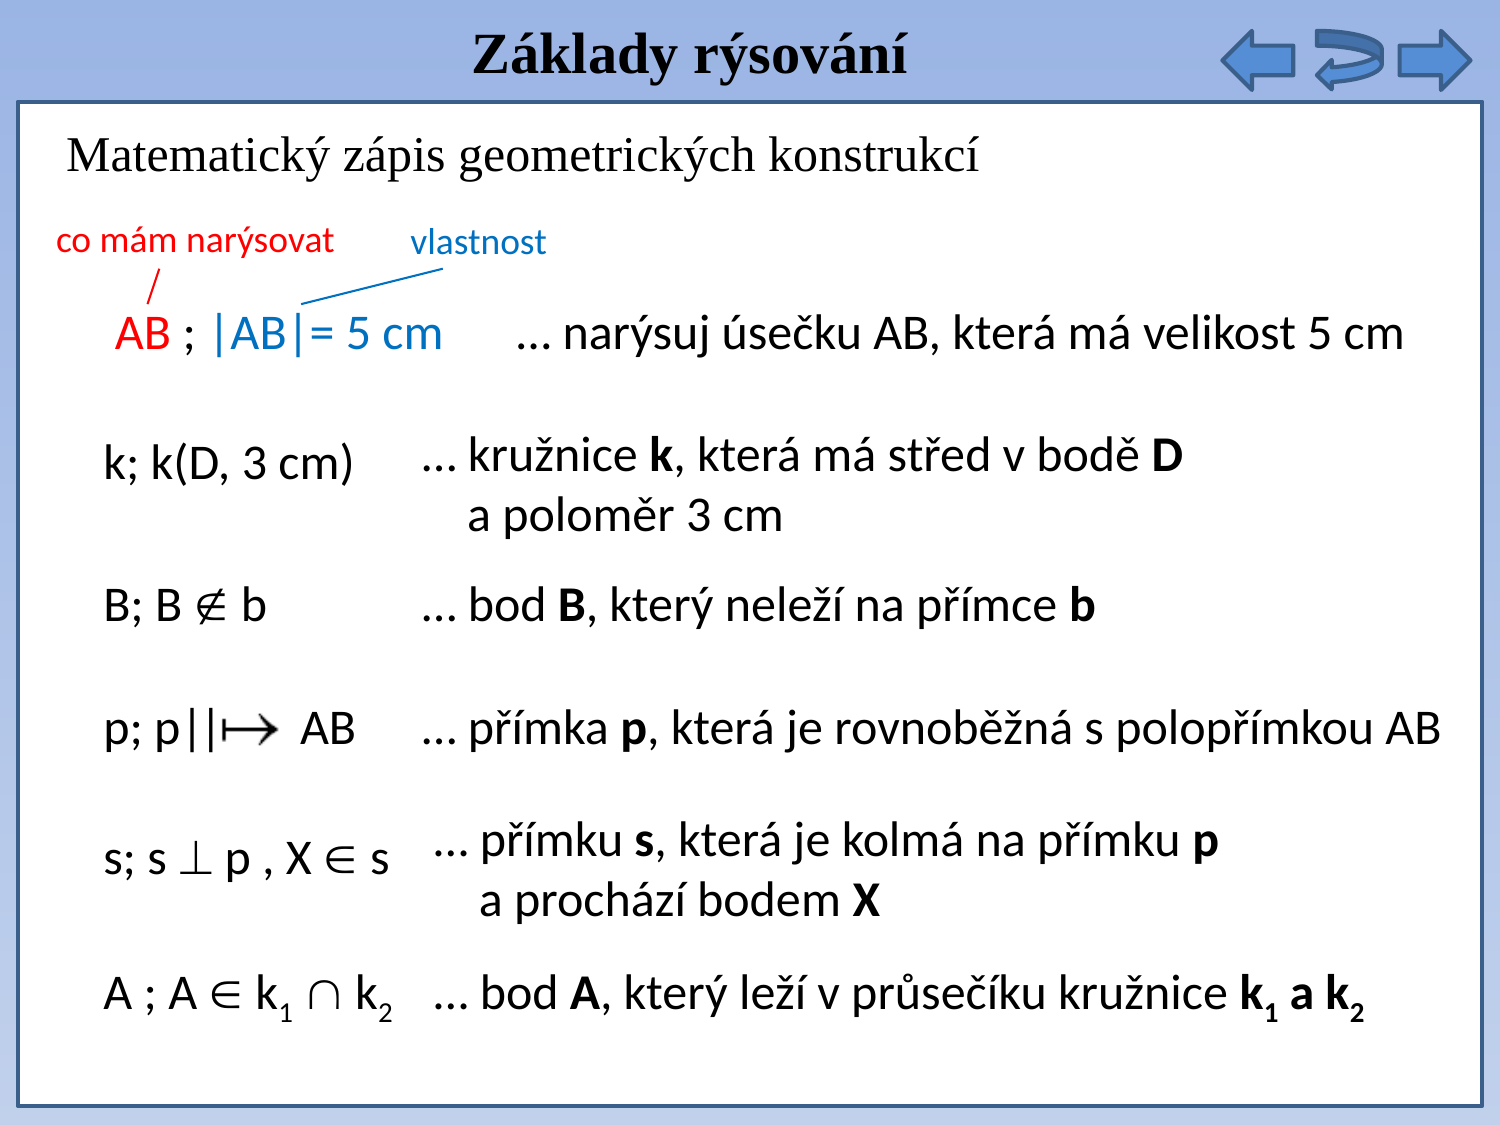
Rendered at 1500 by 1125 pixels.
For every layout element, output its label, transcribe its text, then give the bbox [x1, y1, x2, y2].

text_box AB ; |AB|= 5 cm [100, 292, 479, 367]
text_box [300, 268, 444, 305]
text_box B; B  b [88, 563, 407, 639]
text_box A ; A  k1  k2 [88, 952, 420, 1036]
text_box … kružnice k, která má střed v bodě D a poloměr 3 cm [407, 414, 1365, 550]
text_box co mám narýsovat [41, 208, 361, 268]
text_box … přímku s, která je kolmá na přímku p a prochází bodem X [419, 798, 1424, 934]
text_box … bod B, který neleží na přímce b [407, 563, 1412, 639]
text_box … bod A, který leží v průsečíku kružnice k1 a k2 [420, 952, 1471, 1036]
text_box Matematický zápis geometrických konstrukcí [51, 113, 996, 189]
text_box p; p|| AB [88, 687, 396, 763]
text_box s; s  p , X  s [88, 817, 432, 893]
picture [218, 709, 282, 752]
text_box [147, 268, 160, 305]
text_box … přímka p, která je rovnoběžná s polopřímkou AB [407, 687, 1471, 763]
text_box vlastnost [395, 209, 715, 270]
text_box k; k(D, 3 cm) [88, 422, 396, 497]
text_box [1397, 28, 1473, 92]
text_box … narýsuj úsečku AB, která má velikost 5 cm [501, 292, 1459, 367]
text_box Základy rýsování [456, 7, 923, 93]
text_box [1220, 28, 1296, 92]
text_box [1314, 28, 1384, 92]
text_box [16, 100, 1484, 1108]
